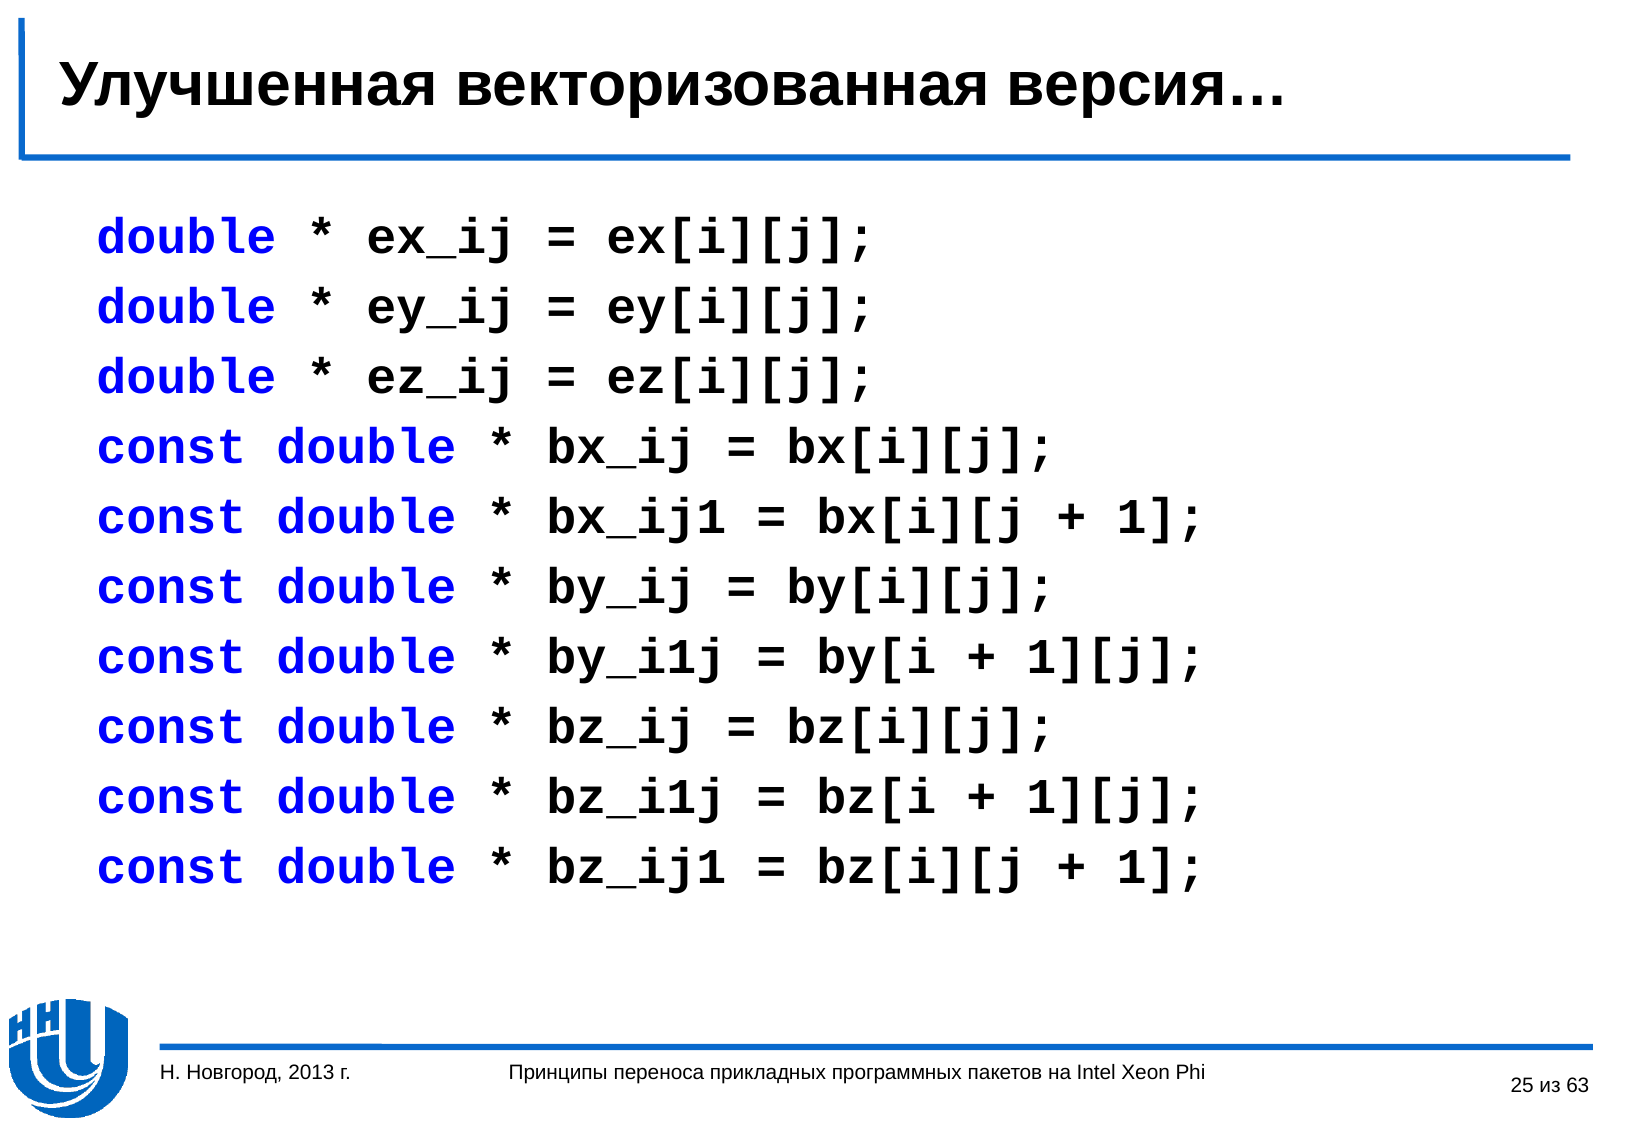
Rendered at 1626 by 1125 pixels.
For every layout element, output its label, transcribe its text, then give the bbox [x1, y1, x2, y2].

title Улучшенная векторизованная версия… [44, 34, 1535, 127]
picture [9, 999, 128, 1118]
list double * ex_ij = ex[i][j]; double * ey_ij = ey[i][j]; double * ez_ij = ez[i][j]; const double * bx_ij = bx[i][j]; const double * bx_ij1 = bx[i][j + 1]; const double * by_ij = by[i][j]; const double * by_i1j = by[i + 1][j]; const double * bz_ij = bz[i][j]; const double * bz_i1j = bz[i + 1][j]; const double * bz_ij1 = bz[i][j + 1]; [81, 196, 1544, 1012]
slide_number Н. Новгород, 2013 г. [144, 1051, 482, 1125]
footer Принципы переноса прикладных программных пакетов на Intel Xeon Phi [493, 1051, 1439, 1125]
slide_number 25 из 63 [1450, 1051, 1605, 1125]
